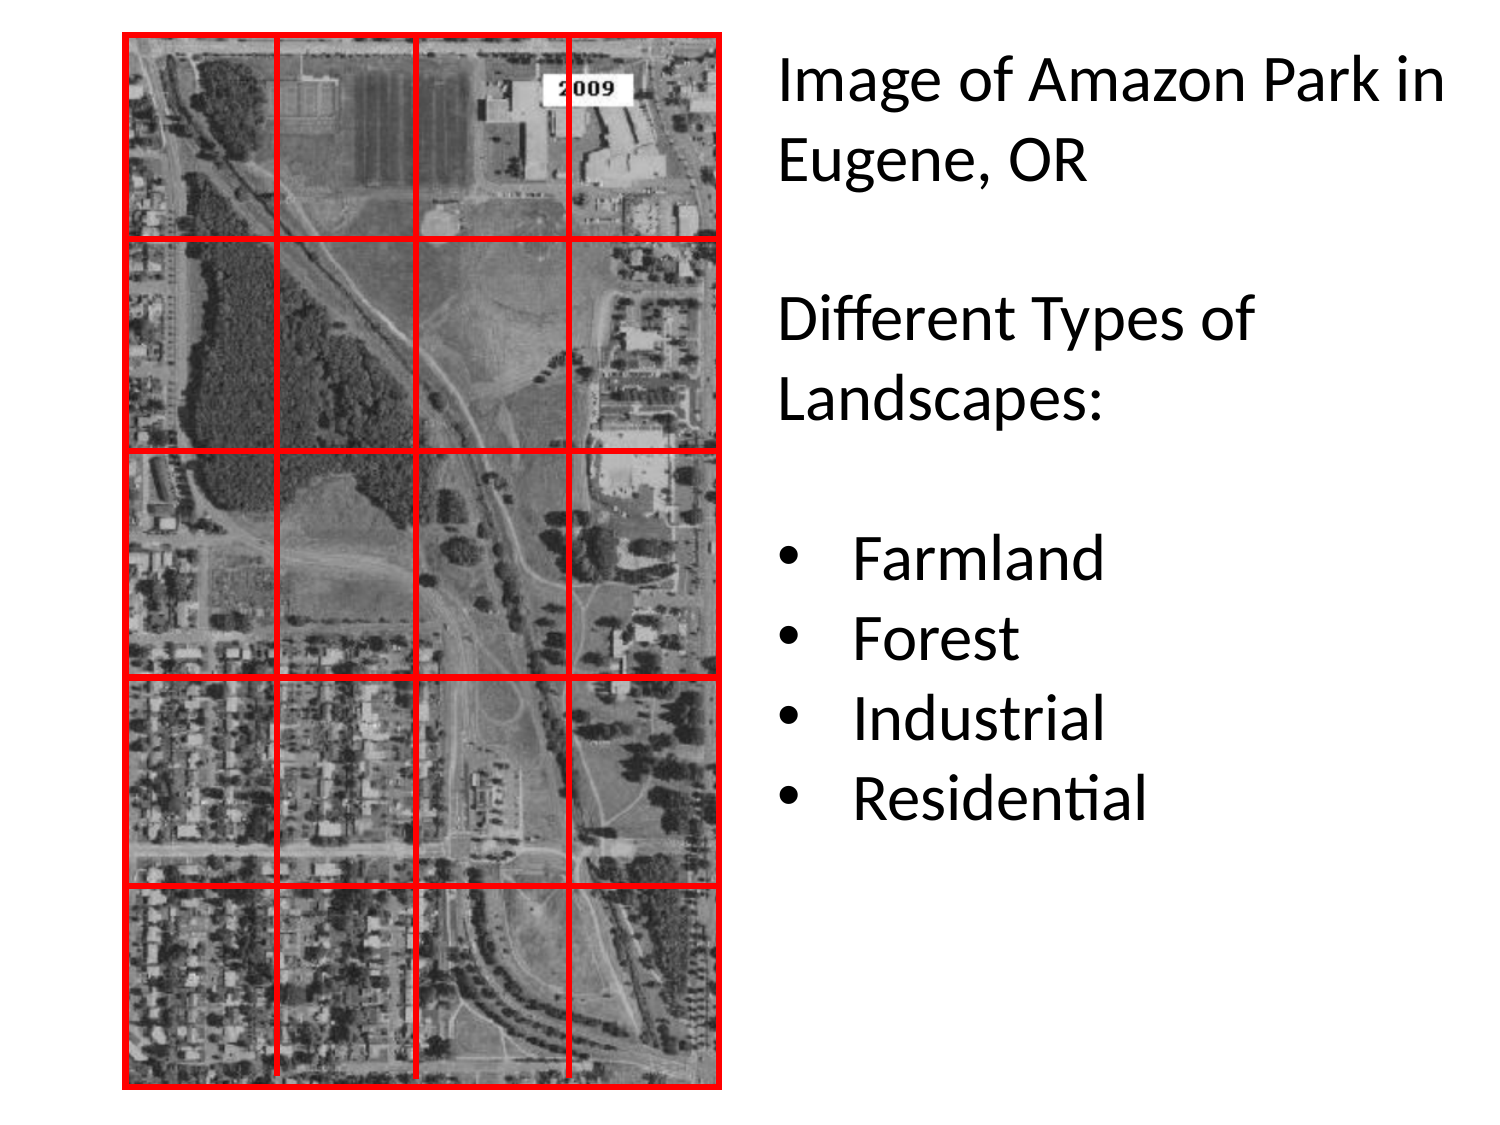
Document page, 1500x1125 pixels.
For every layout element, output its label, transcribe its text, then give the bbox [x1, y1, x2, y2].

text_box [124, 34, 720, 1087]
text_box Image of Amazon Park in Eugene, OR Different Types of Landscapes: Farmland Forest Industrial Residential [762, 26, 1466, 842]
